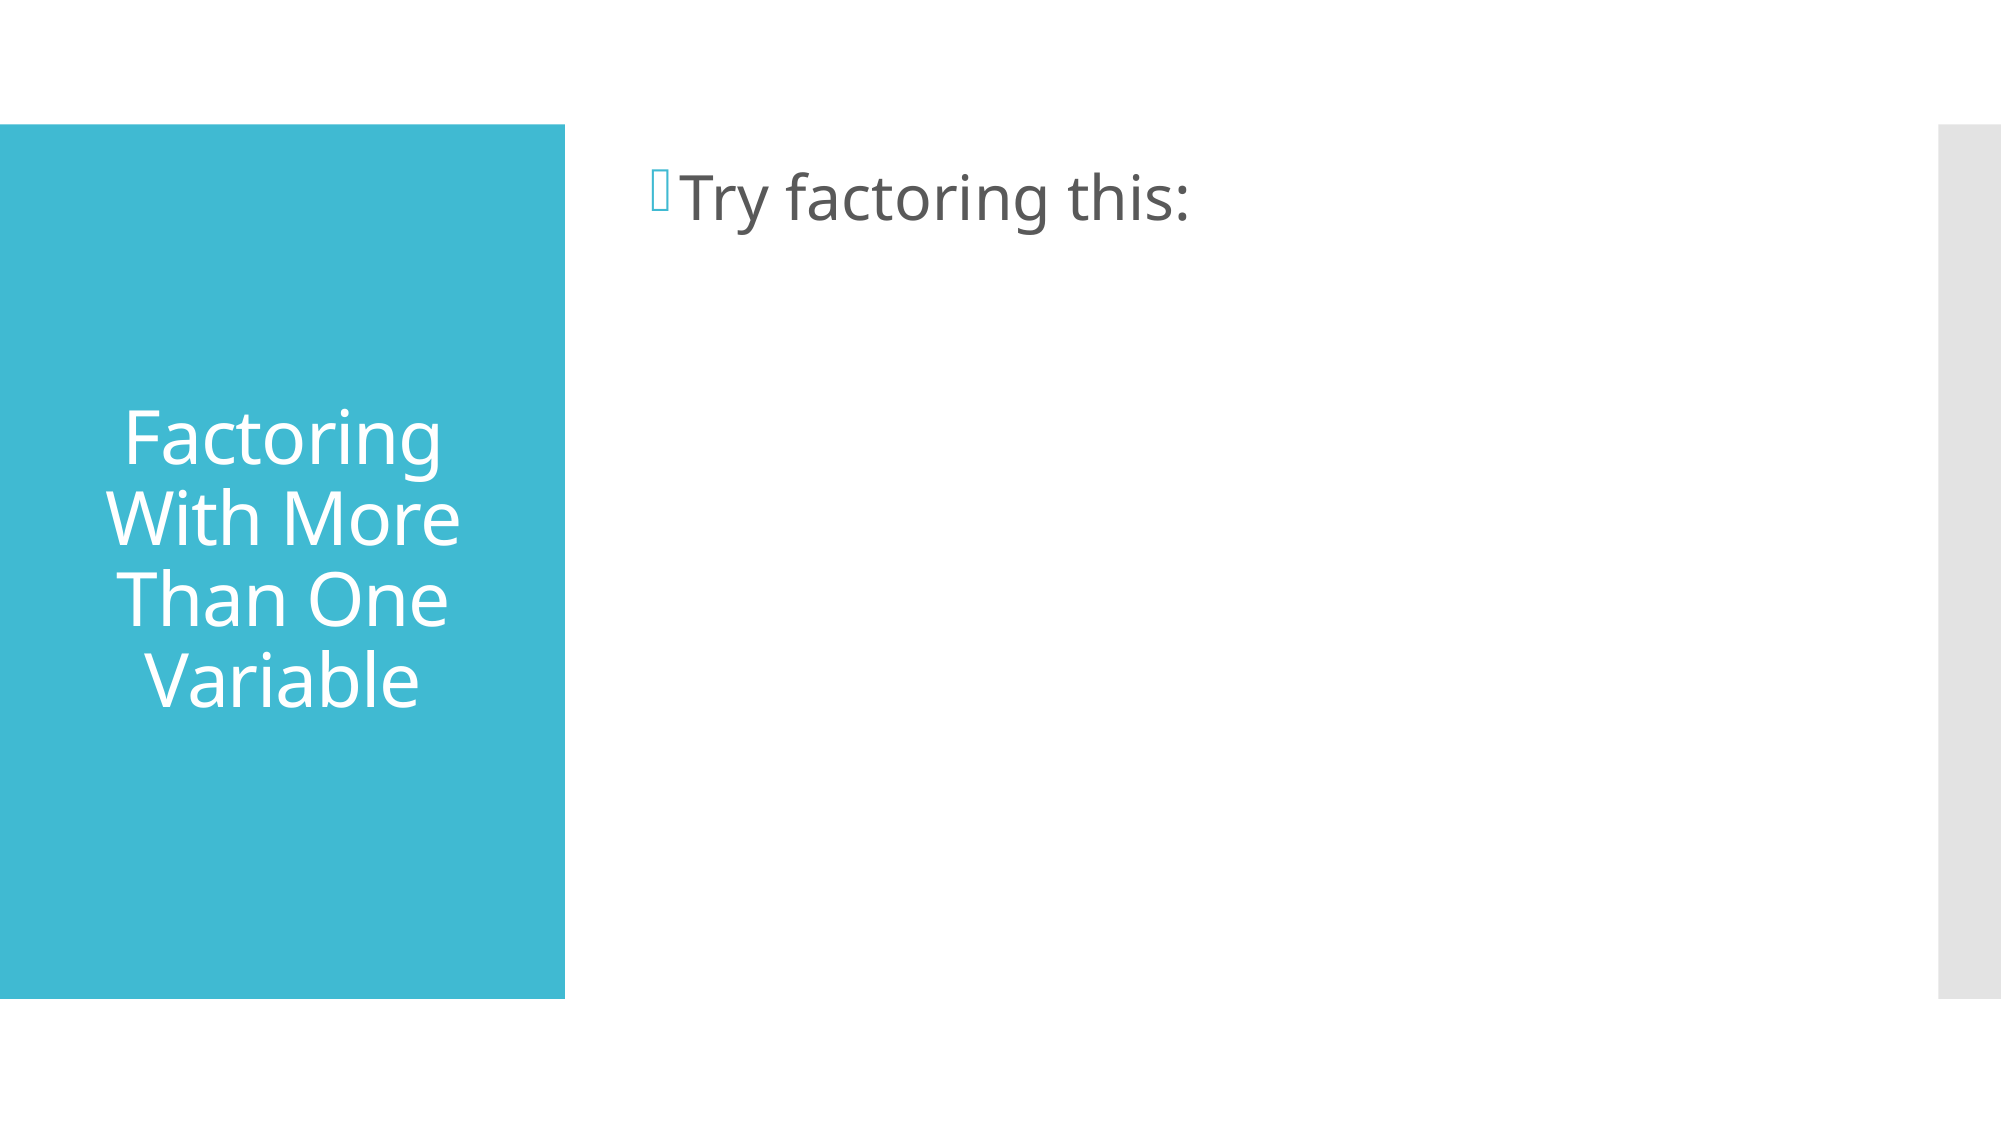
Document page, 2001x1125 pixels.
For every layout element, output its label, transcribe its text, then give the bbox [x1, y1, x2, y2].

title Factoring With More Than One Variable [41, 184, 525, 940]
